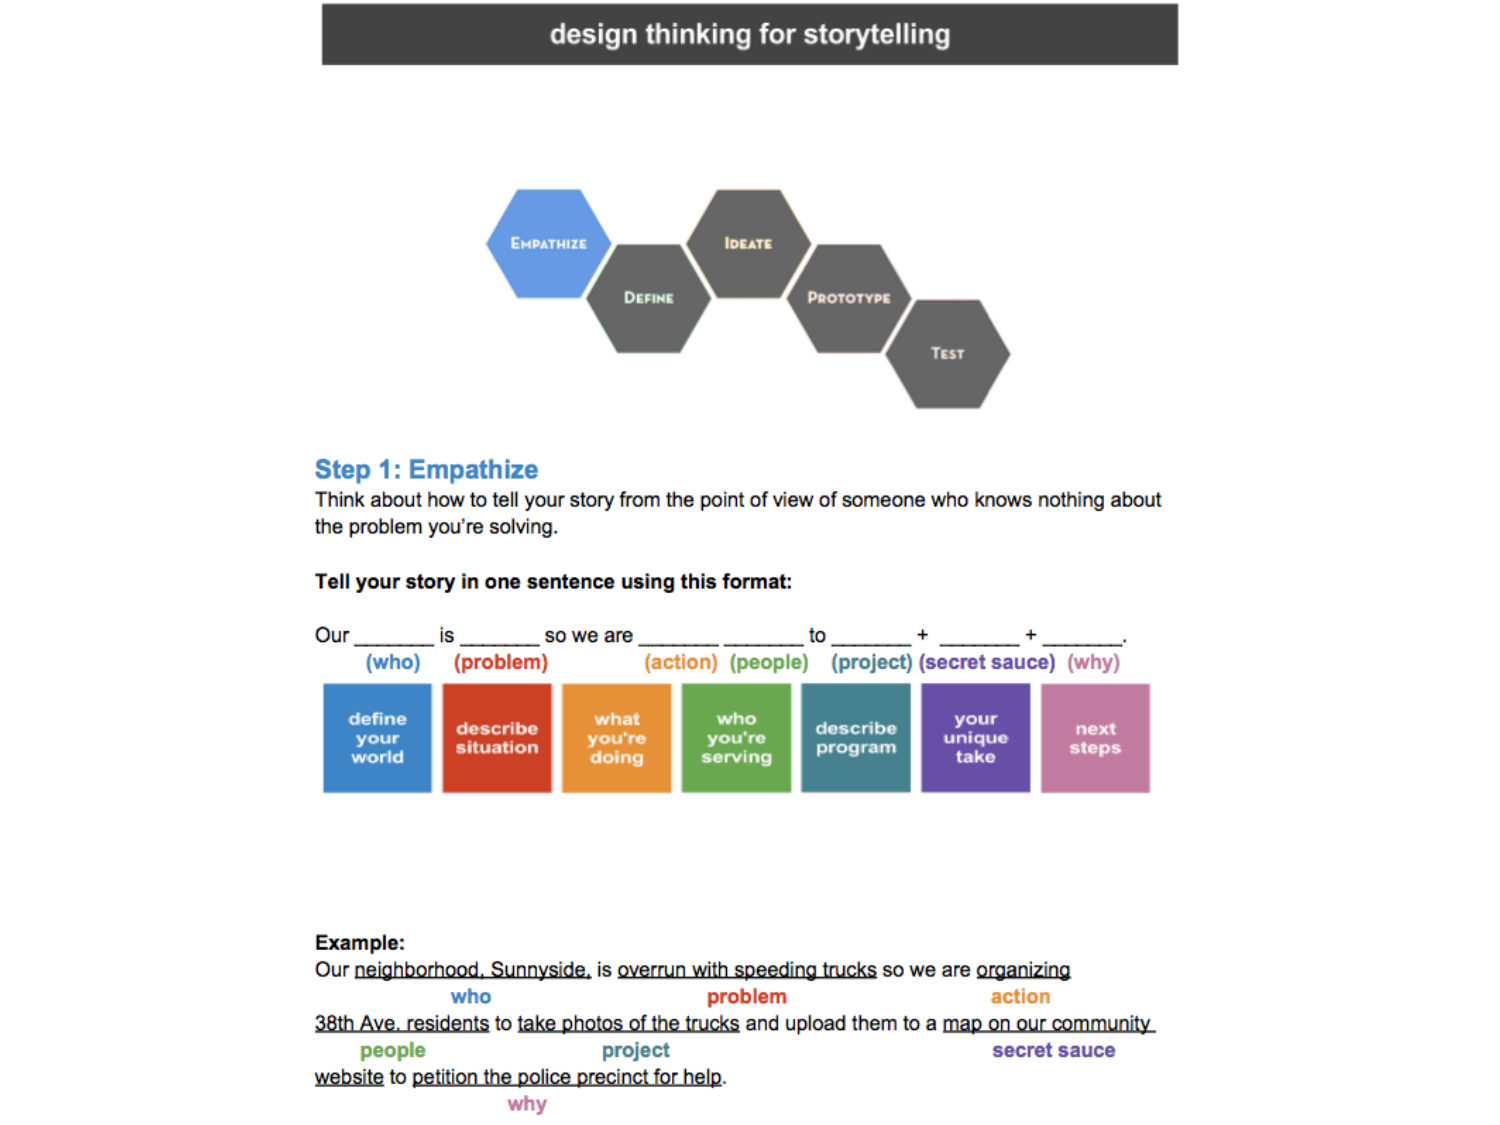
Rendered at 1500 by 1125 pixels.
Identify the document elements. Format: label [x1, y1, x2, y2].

picture [299, 0, 1200, 1125]
